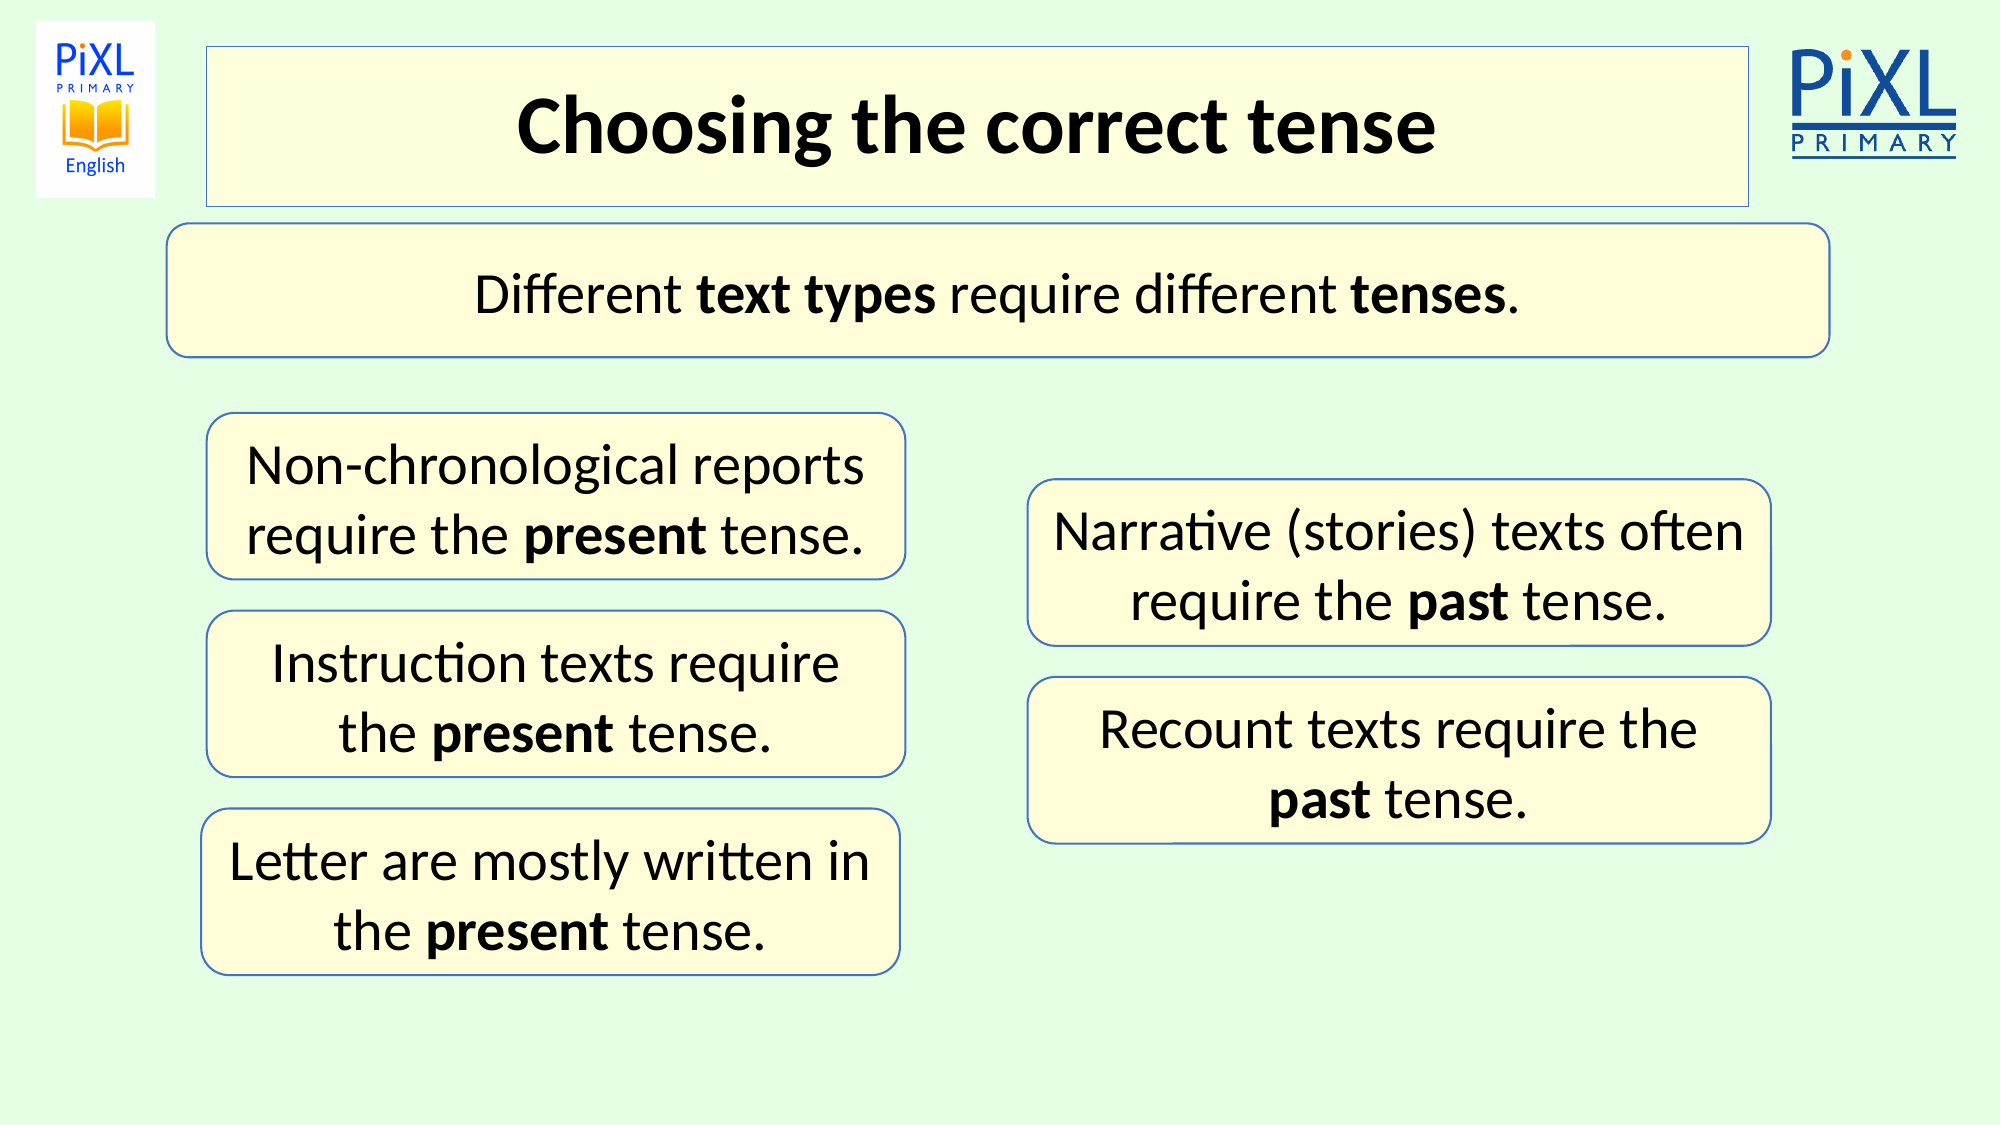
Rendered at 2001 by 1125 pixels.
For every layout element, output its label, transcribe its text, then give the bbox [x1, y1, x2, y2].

text_box Instruction texts require the present tense. [205, 609, 907, 779]
text_box Recount texts require the past tense. [1026, 675, 1773, 845]
text_box Narrative (stories) texts often require the past tense. [1026, 478, 1773, 647]
picture [1792, 49, 1956, 159]
title Choosing the correct tense [206, 46, 1749, 207]
text_box Letter are mostly written in the present tense. [200, 807, 901, 977]
picture [36, 21, 155, 198]
text_box Different text types require different tenses. [165, 222, 1831, 359]
text_box Non-chronological reports require the present tense. [205, 411, 907, 581]
